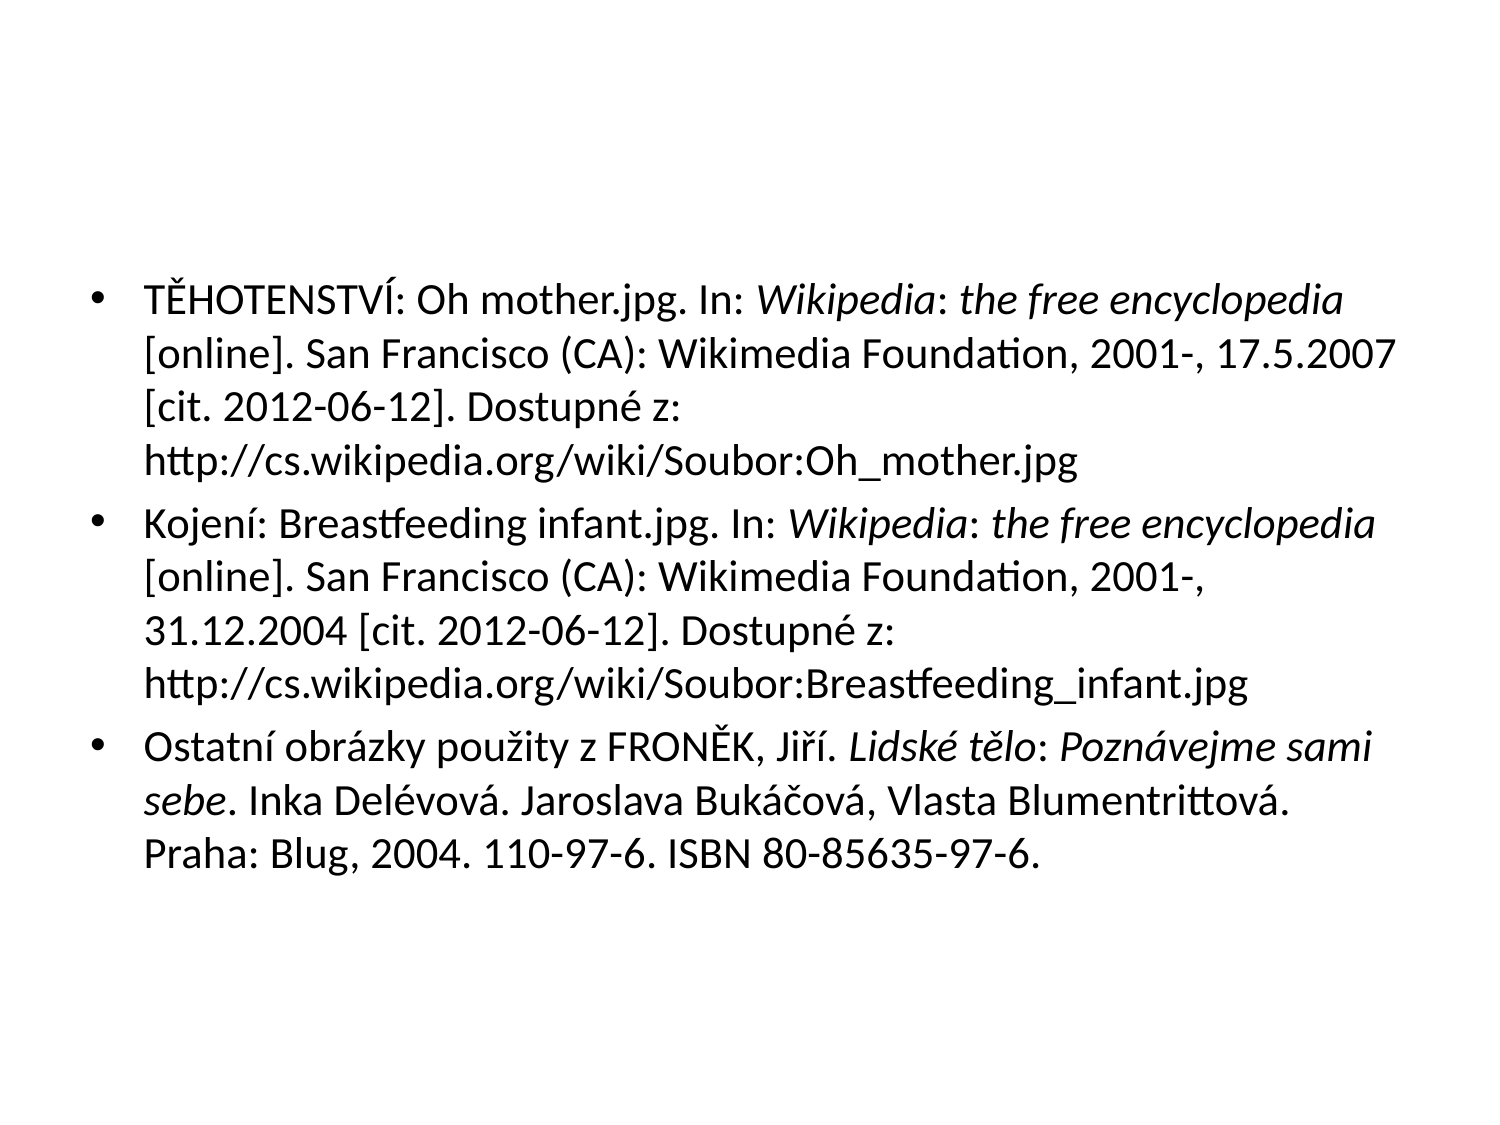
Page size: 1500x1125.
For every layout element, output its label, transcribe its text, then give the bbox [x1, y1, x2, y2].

list TĚHOTENSTVÍ: Oh mother.jpg. In: Wikipedia: the free encyclopedia [online]. San Francisco (CA): Wikimedia Foundation, 2001-, 17.5.2007 [cit. 2012-06-12]. Dostupné z: http://cs.wikipedia.org/wiki/Soubor:Oh_mother.jpg Kojení: Breastfeeding infant.jpg. In: Wikipedia: the free encyclopedia [online]. San Francisco (CA): Wikimedia Foundation, 2001-, 31.12.2004 [cit. 2012-06-12]. Dostupné z: http://cs.wikipedia.org/wiki/Soubor:Breastfeeding_infant.jpg Ostatní obrázky použity z FRONĚK, Jiří. Lidské tělo: Poznávejme sami sebe. Inka Delévová. Jaroslava Bukáčová, Vlasta Blumentrittová. Praha: Blug, 2004. 110-97-6. ISBN 80-85635-97-6. [75, 262, 1425, 1005]
